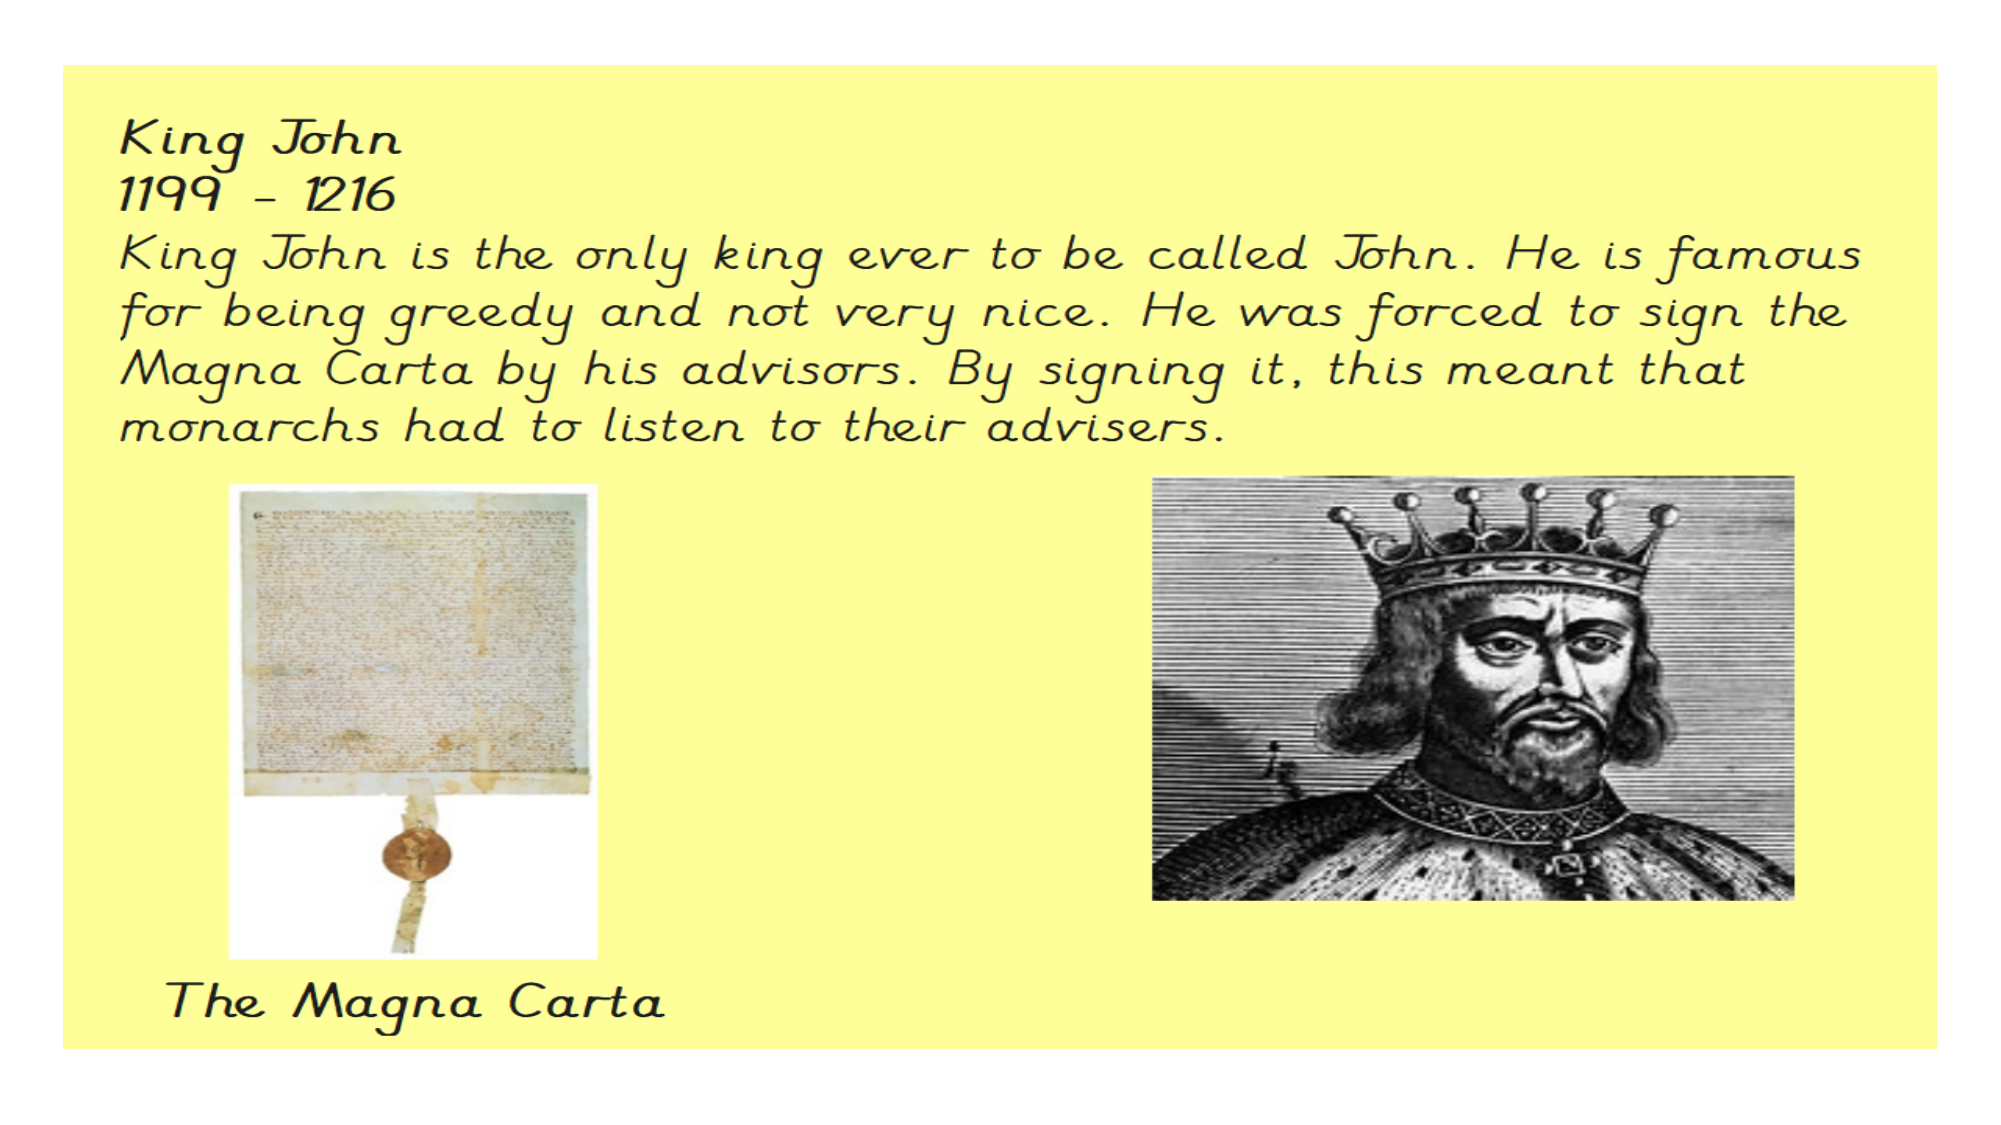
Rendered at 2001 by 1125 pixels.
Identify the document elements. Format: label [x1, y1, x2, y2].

picture [63, 65, 1937, 1049]
